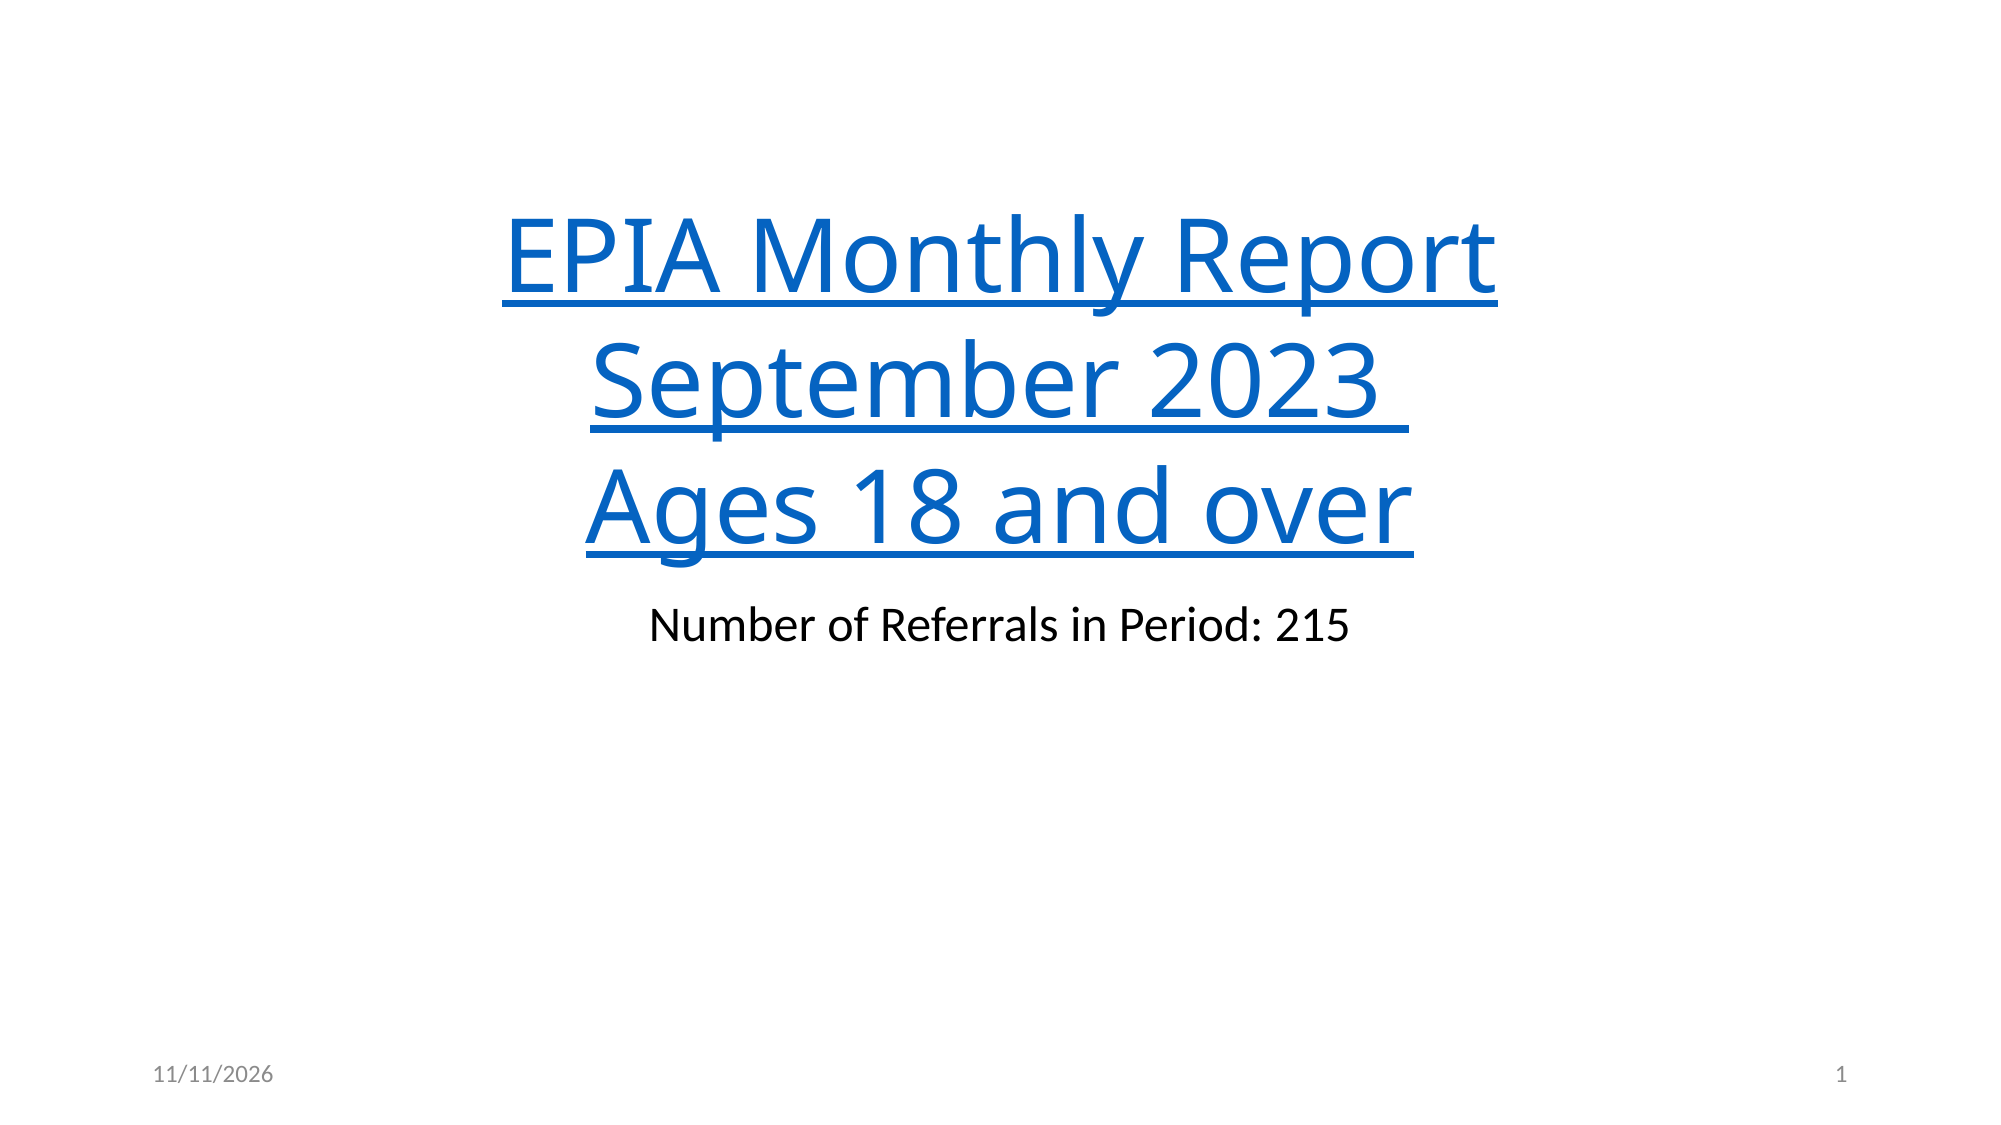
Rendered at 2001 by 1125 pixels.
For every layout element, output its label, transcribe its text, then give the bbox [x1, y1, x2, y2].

subtitle Number of Referrals in Period: 215 [249, 590, 1750, 863]
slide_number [137, 1042, 588, 1103]
slide_number 1 [1412, 1042, 1863, 1103]
title EPIA Monthly Report September 2023 Ages 18 and over [249, 184, 1750, 576]
